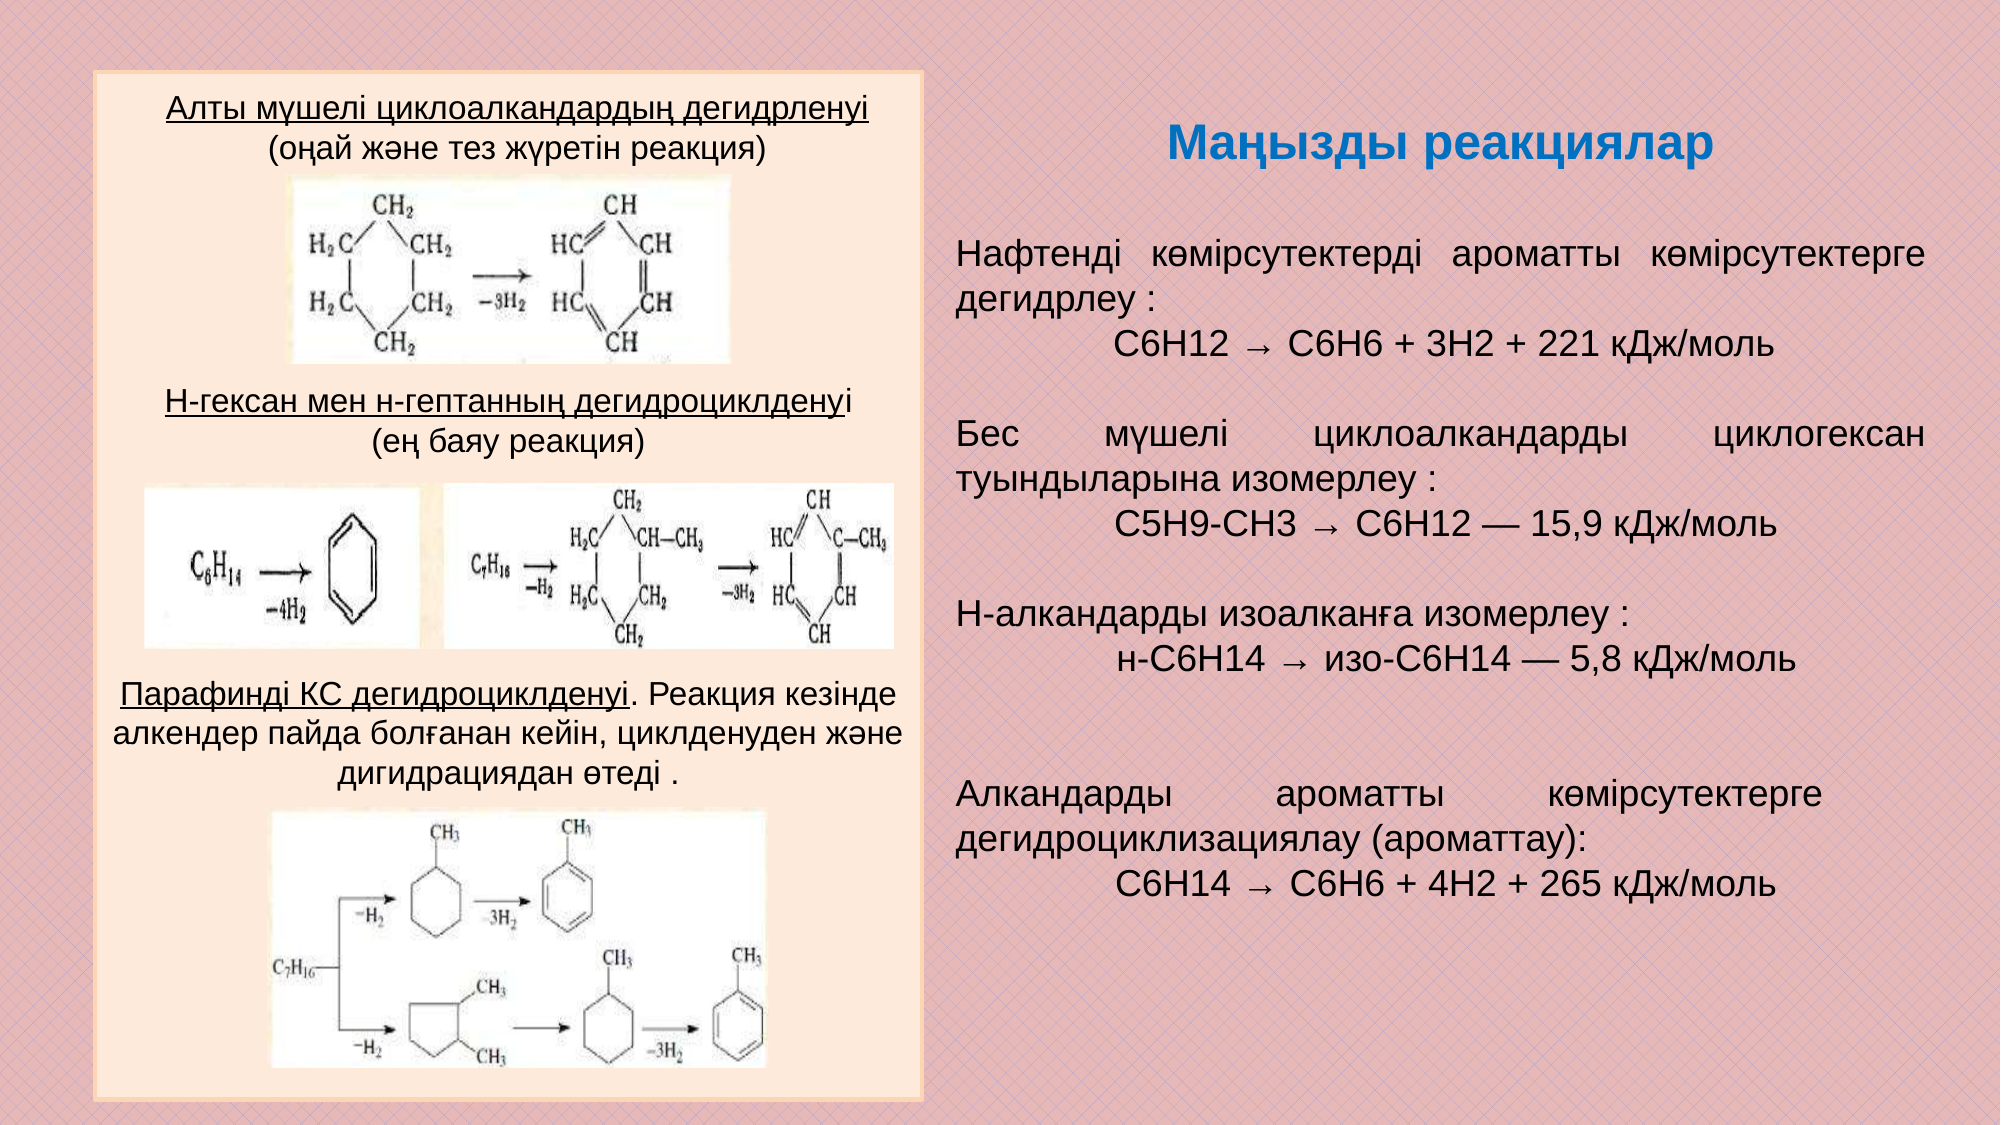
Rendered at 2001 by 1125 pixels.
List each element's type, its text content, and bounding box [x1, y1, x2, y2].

text_box Маңызды реакциялар Нафтенді көмірсутектерді ароматты көмірсутектерге дегидрлеу : С6H12 → C6H6 + 3H2 + 221 кДж/моль Бес мүшелі циклоалкандарды циклогексан туындыларына изомерлеу : С5H9-СН3 → C6H12 — 15,9 кДж/моль Н-алкандарды изоалканға изомерлеу : н-С6H14 → изо-C6H14 — 5,8 кДж/моль Алкандарды ароматты көмірсутектерге дегидроциклизациялау (ароматтау): С6H14 → C6H6 + 4H2 + 265 кДж/моль [940, 101, 1941, 912]
text_box Парафинді КС дегидроциклденуі. Реакция кезінде алкендер пайда болғанан кейін, циклденуден және дигидрациядан өтеді . [82, 664, 935, 799]
text_box Н-гексан мен н-гептанның дегидроциклденуі (ең баяу реакция) [138, 372, 879, 467]
picture [266, 807, 769, 1068]
text_box Алты мүшелі циклоалкандардың дегидрленуі (оңай және тез жүретін реакция) [114, 78, 921, 174]
picture [285, 174, 732, 365]
text_box [93, 70, 924, 664]
picture [144, 483, 895, 650]
text_box [93, 799, 924, 1102]
